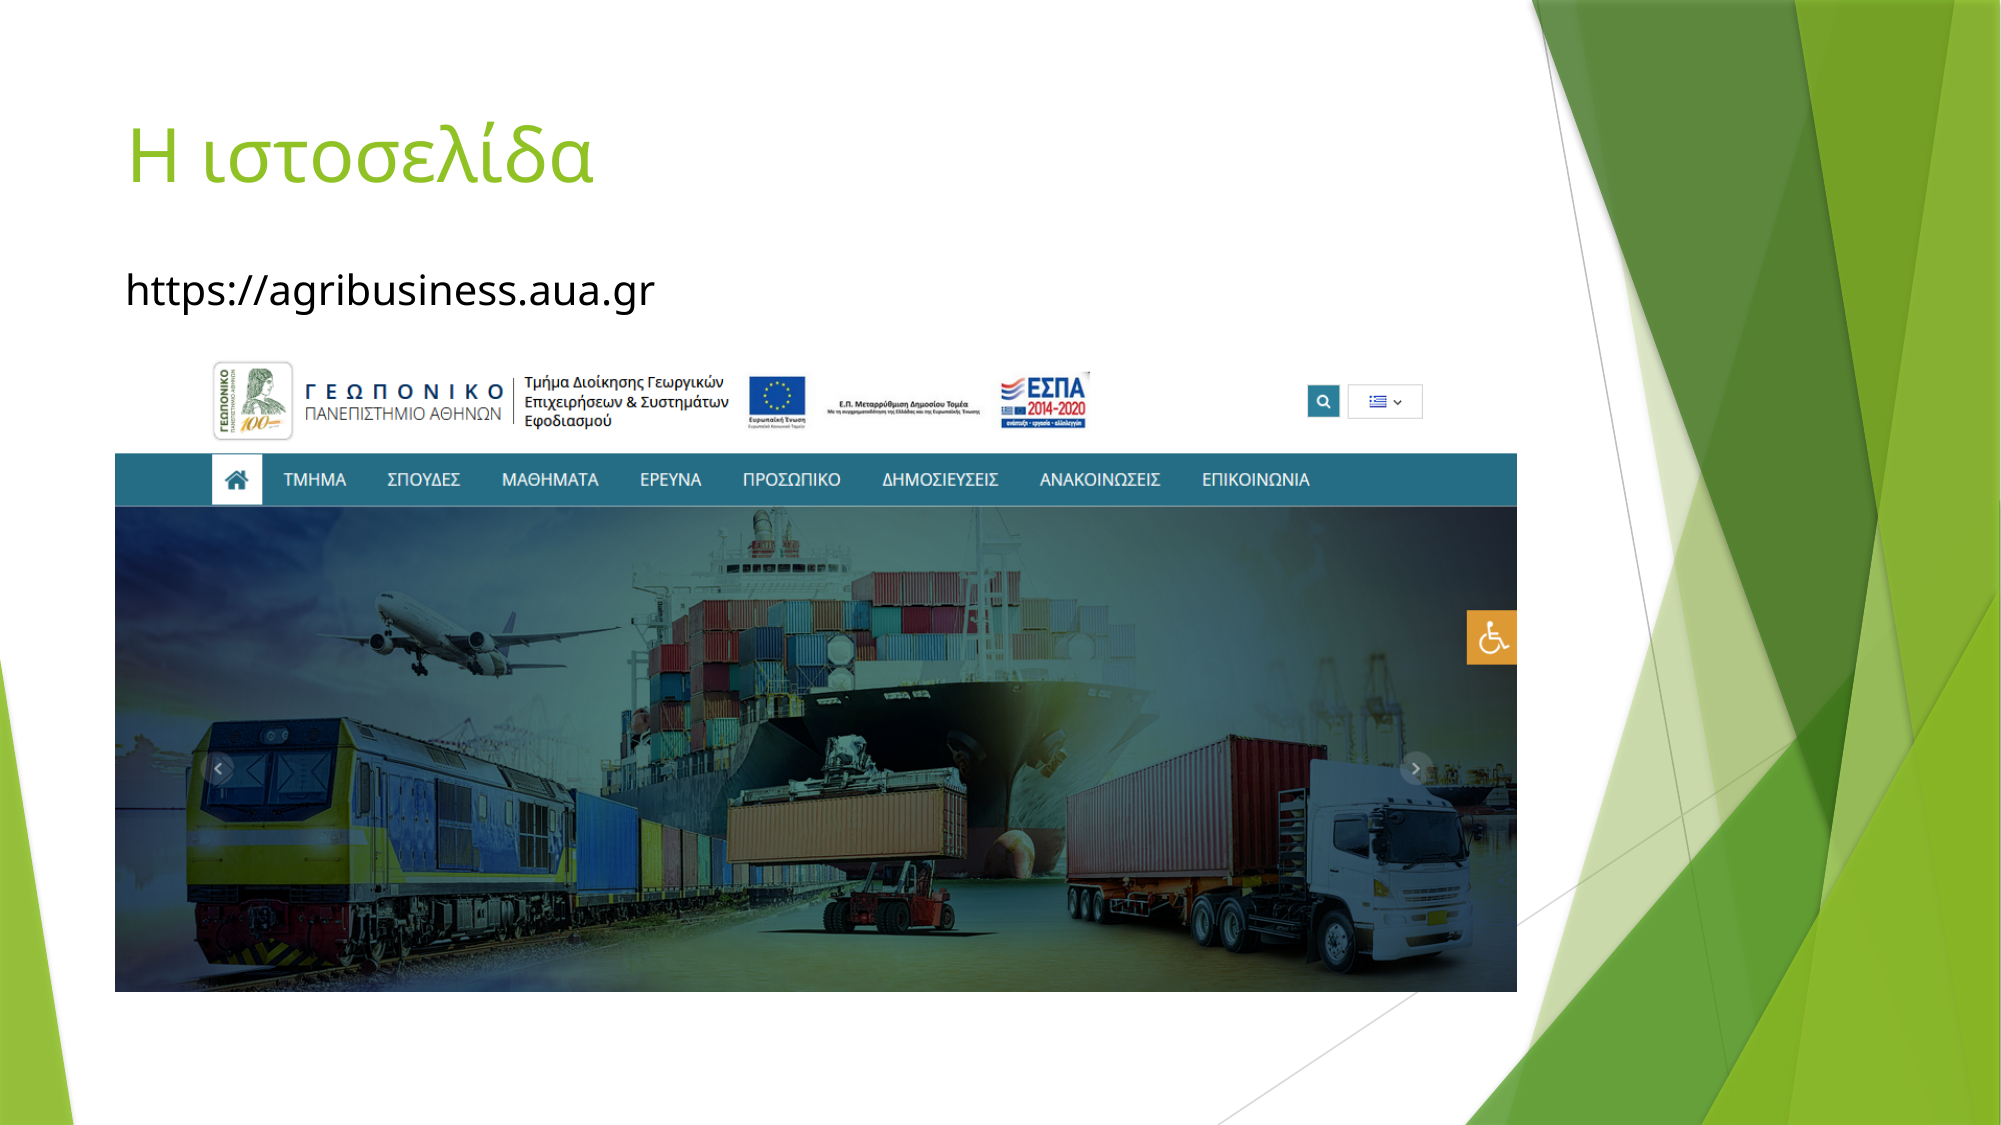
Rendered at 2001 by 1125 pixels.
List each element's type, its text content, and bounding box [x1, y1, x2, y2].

text_box https://agribusiness.aua.gr [110, 256, 671, 321]
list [115, 353, 1518, 992]
title Η ιστοσελίδα [111, 99, 1522, 317]
